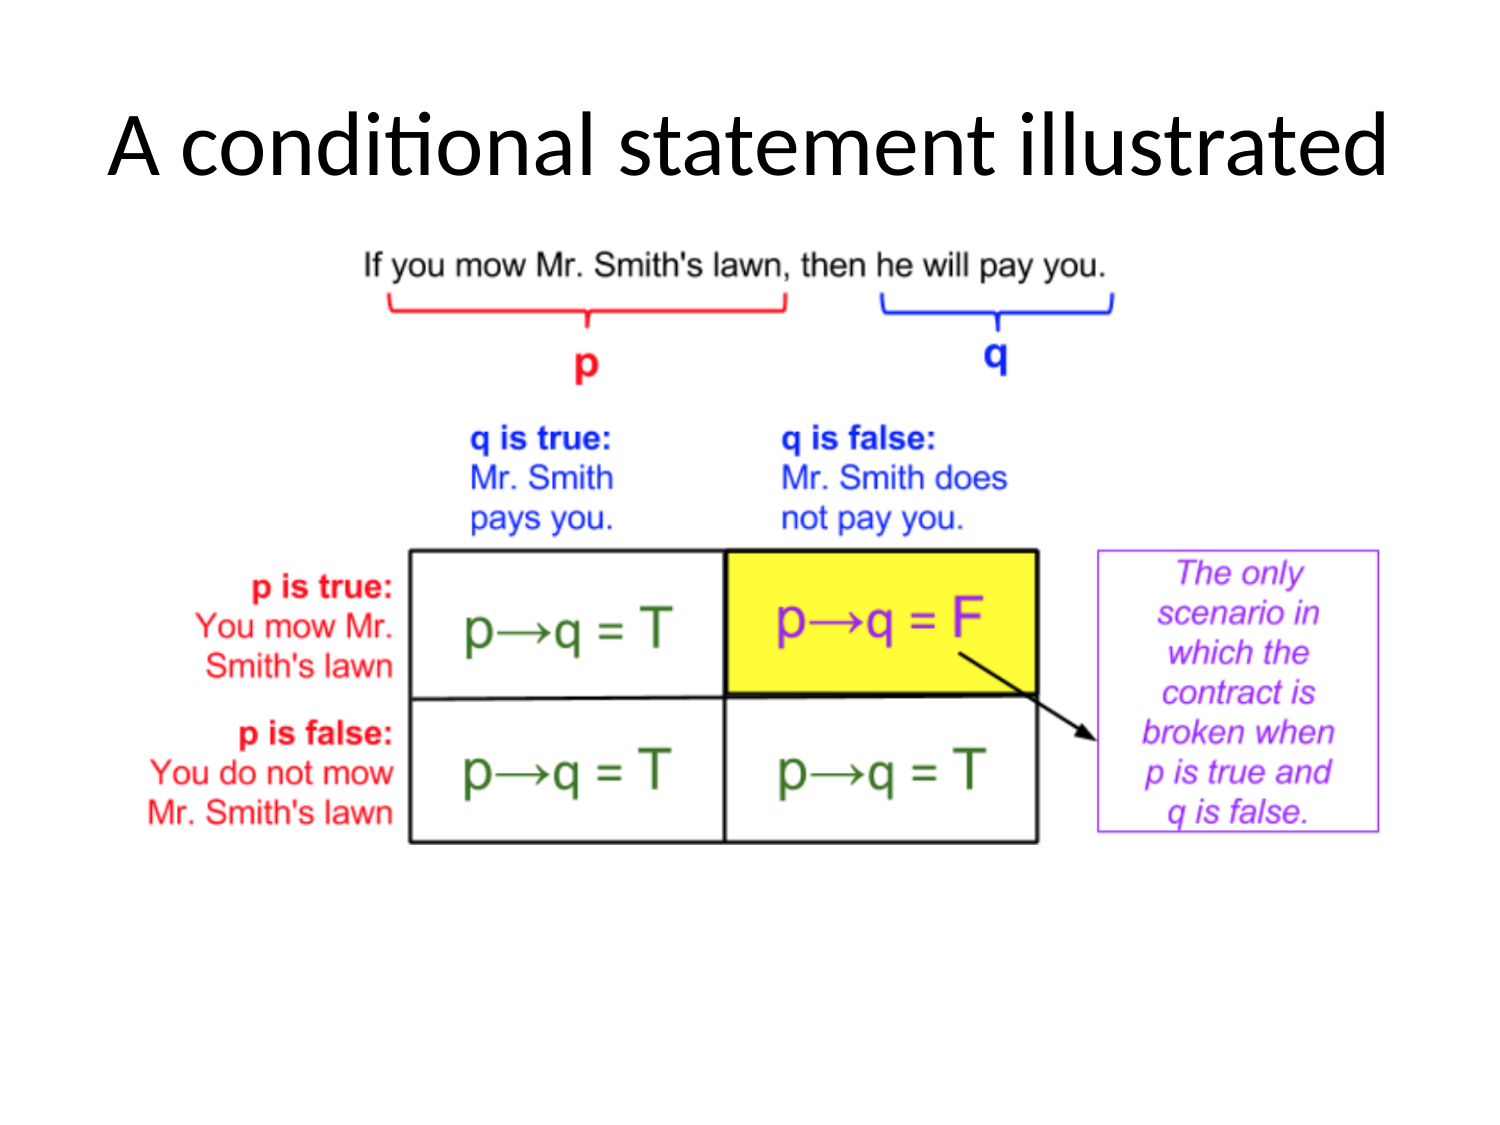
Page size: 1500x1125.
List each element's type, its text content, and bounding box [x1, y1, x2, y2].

title A conditional statement illustrated [75, 45, 1425, 215]
picture [76, 213, 1421, 898]
